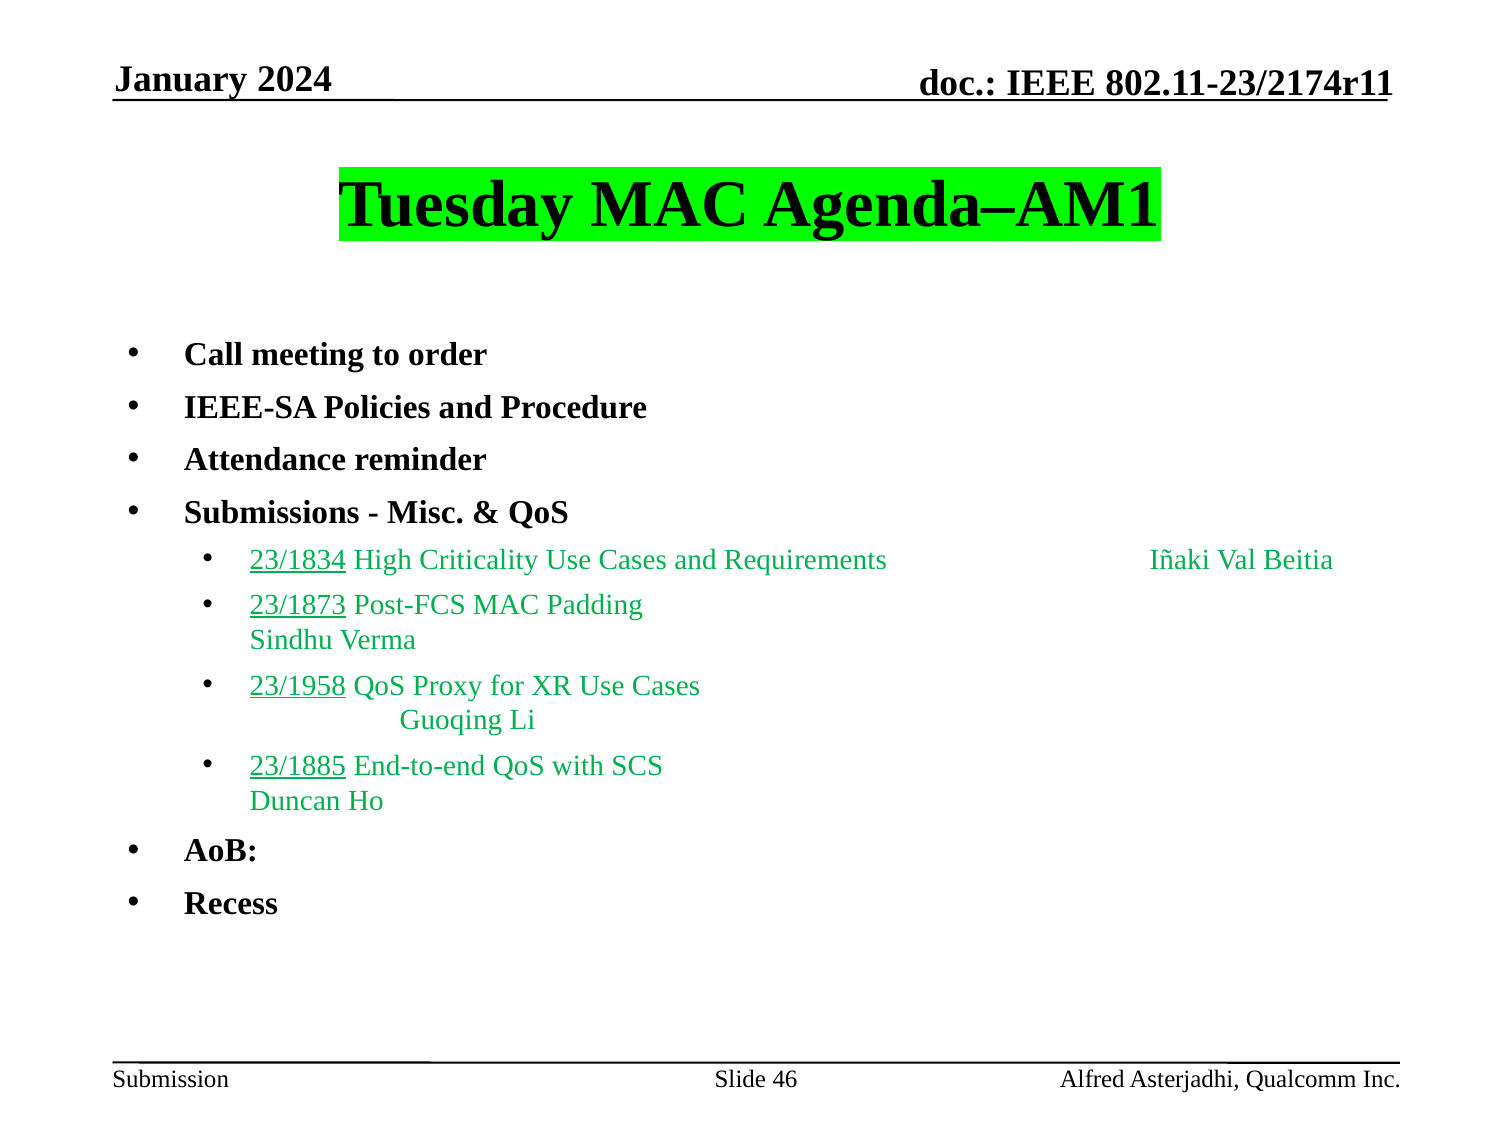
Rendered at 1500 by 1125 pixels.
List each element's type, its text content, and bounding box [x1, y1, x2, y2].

title Tuesday MAC Agenda–AM1 [112, 112, 1388, 288]
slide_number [114, 54, 423, 100]
footer Alfred Asterjadhi, Qualcomm Inc. [878, 1061, 1402, 1093]
list Call meeting to order IEEE-SA Policies and Procedure Attendance reminder Submissions - Misc. & QoS 23/1834 High Criticality Use Cases and Requirements Iñaki Val Beitia 23/1873 Post-FCS MAC Padding Sindhu Verma 23/1958 QoS Proxy for XR Use Cases Guoqing Li 23/1885 End-to-end QoS with SCS Duncan Ho AoB: Recess [112, 324, 1388, 1063]
slide_number Slide 46 [712, 1061, 800, 1123]
